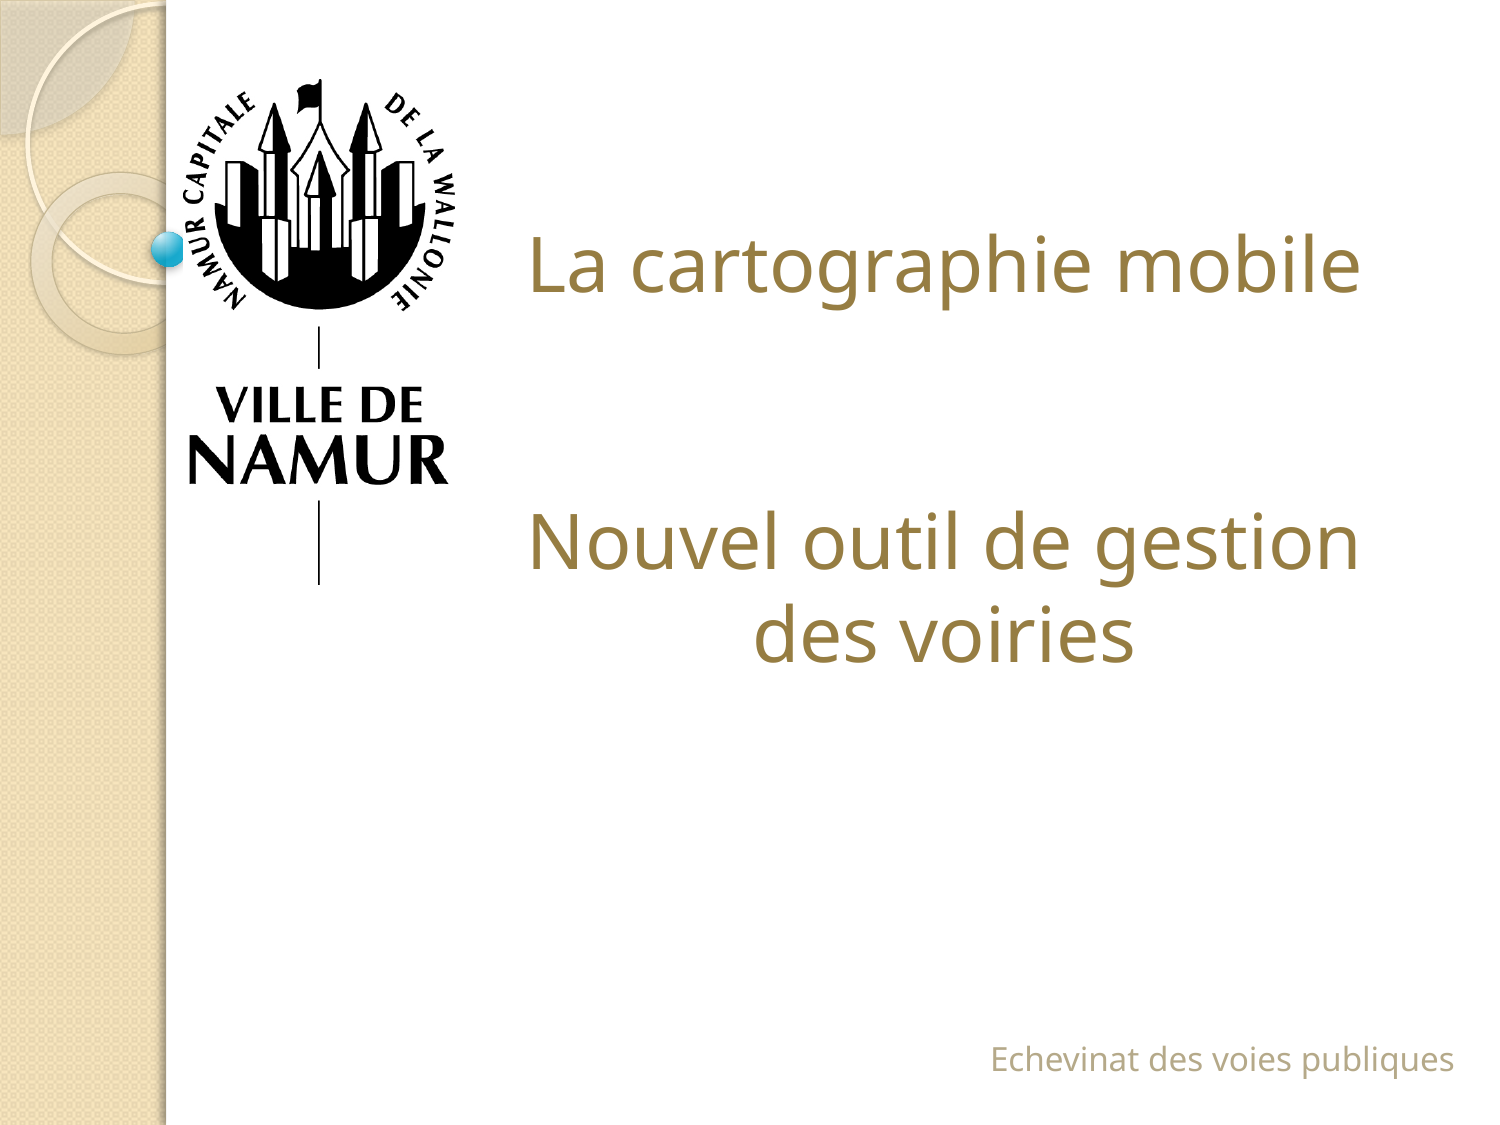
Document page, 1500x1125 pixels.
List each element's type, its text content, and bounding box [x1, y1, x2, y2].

picture [182, 78, 455, 585]
title La cartographie mobile Nouvel outil de gestion des voiries [501, 149, 1388, 776]
footer Echevinat des voies publiques [832, 1025, 1471, 1086]
